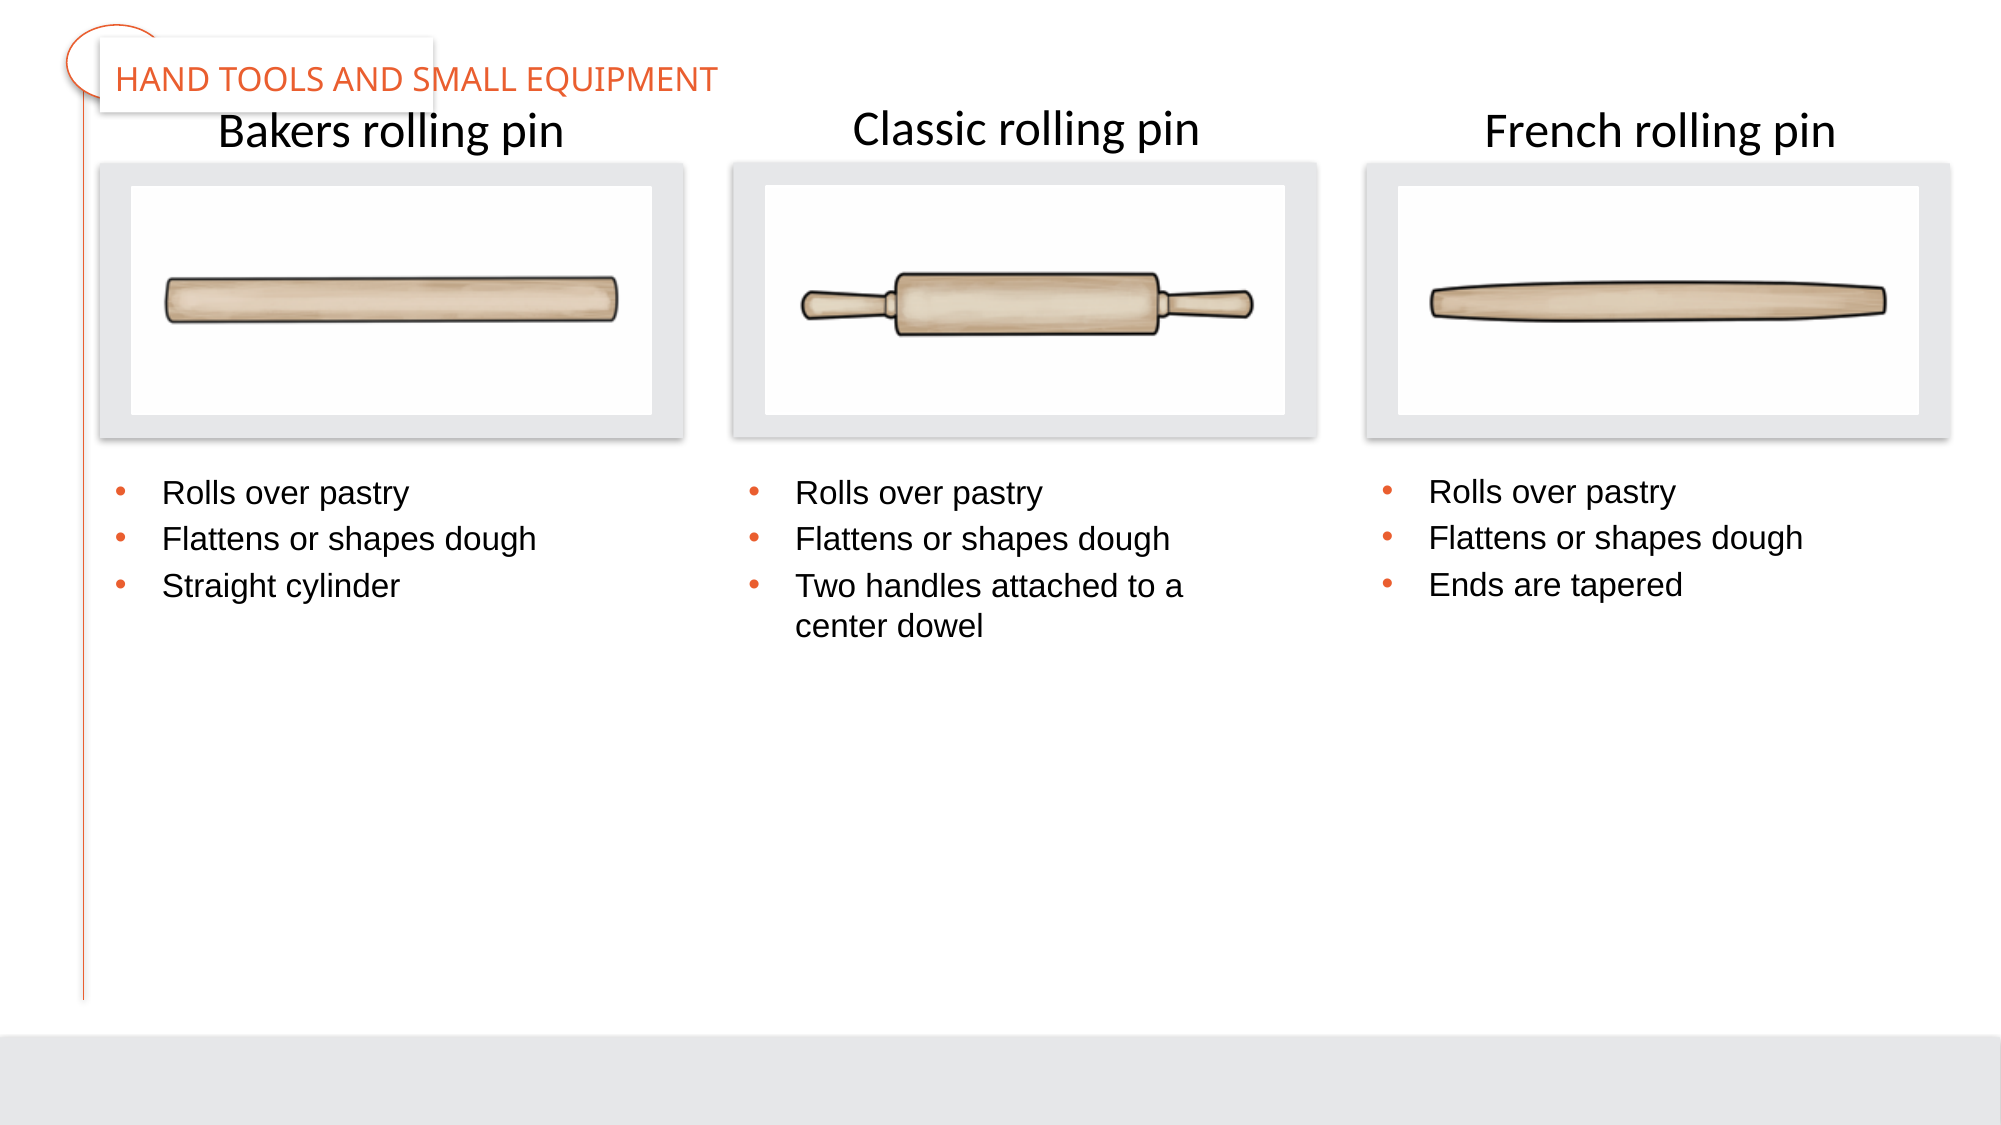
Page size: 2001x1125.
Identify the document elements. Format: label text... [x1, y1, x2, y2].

text_box Classic rolling pin [838, 88, 1216, 164]
list Rolls over pastry Flattens or shapes dough Ends are tapered [1366, 462, 1950, 1000]
picture [1399, 188, 1917, 414]
picture [766, 187, 1284, 413]
text_box French rolling pin [1469, 89, 1852, 165]
picture [133, 188, 651, 414]
text_box Bakers rolling pin [203, 89, 580, 165]
title Hand Tools and Small Equipment [99, 45, 1900, 125]
list Rolls over pastry Flattens or shapes dough Two handles attached to a center dowel [733, 463, 1317, 1000]
list Rolls over pastry Flattens or shapes dough Straight cylinder [99, 463, 684, 1000]
